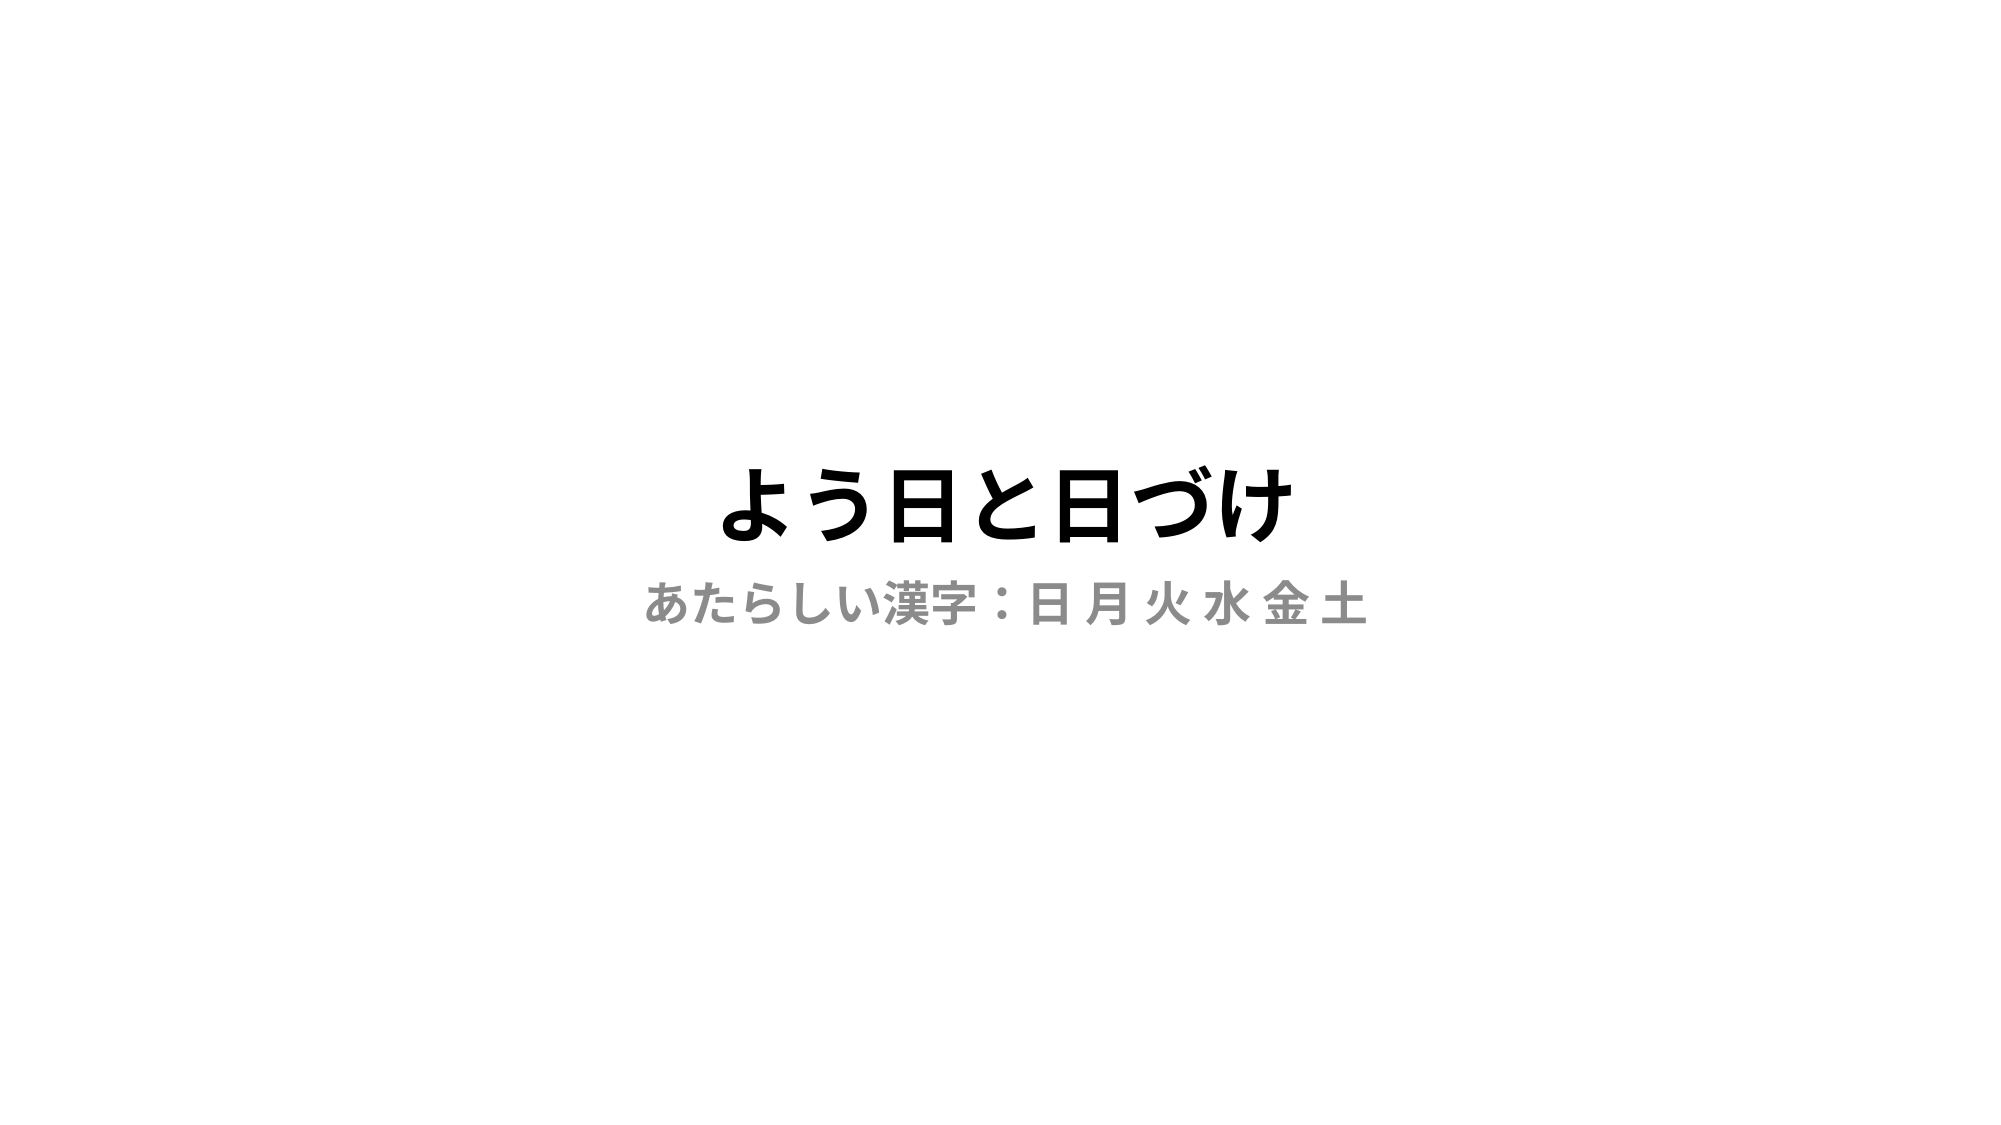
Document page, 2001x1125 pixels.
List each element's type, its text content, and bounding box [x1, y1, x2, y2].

title よう日と日づけ [315, 450, 1698, 563]
list あたらしい漢字：日 月 火 水 金 土 [315, 572, 1698, 640]
